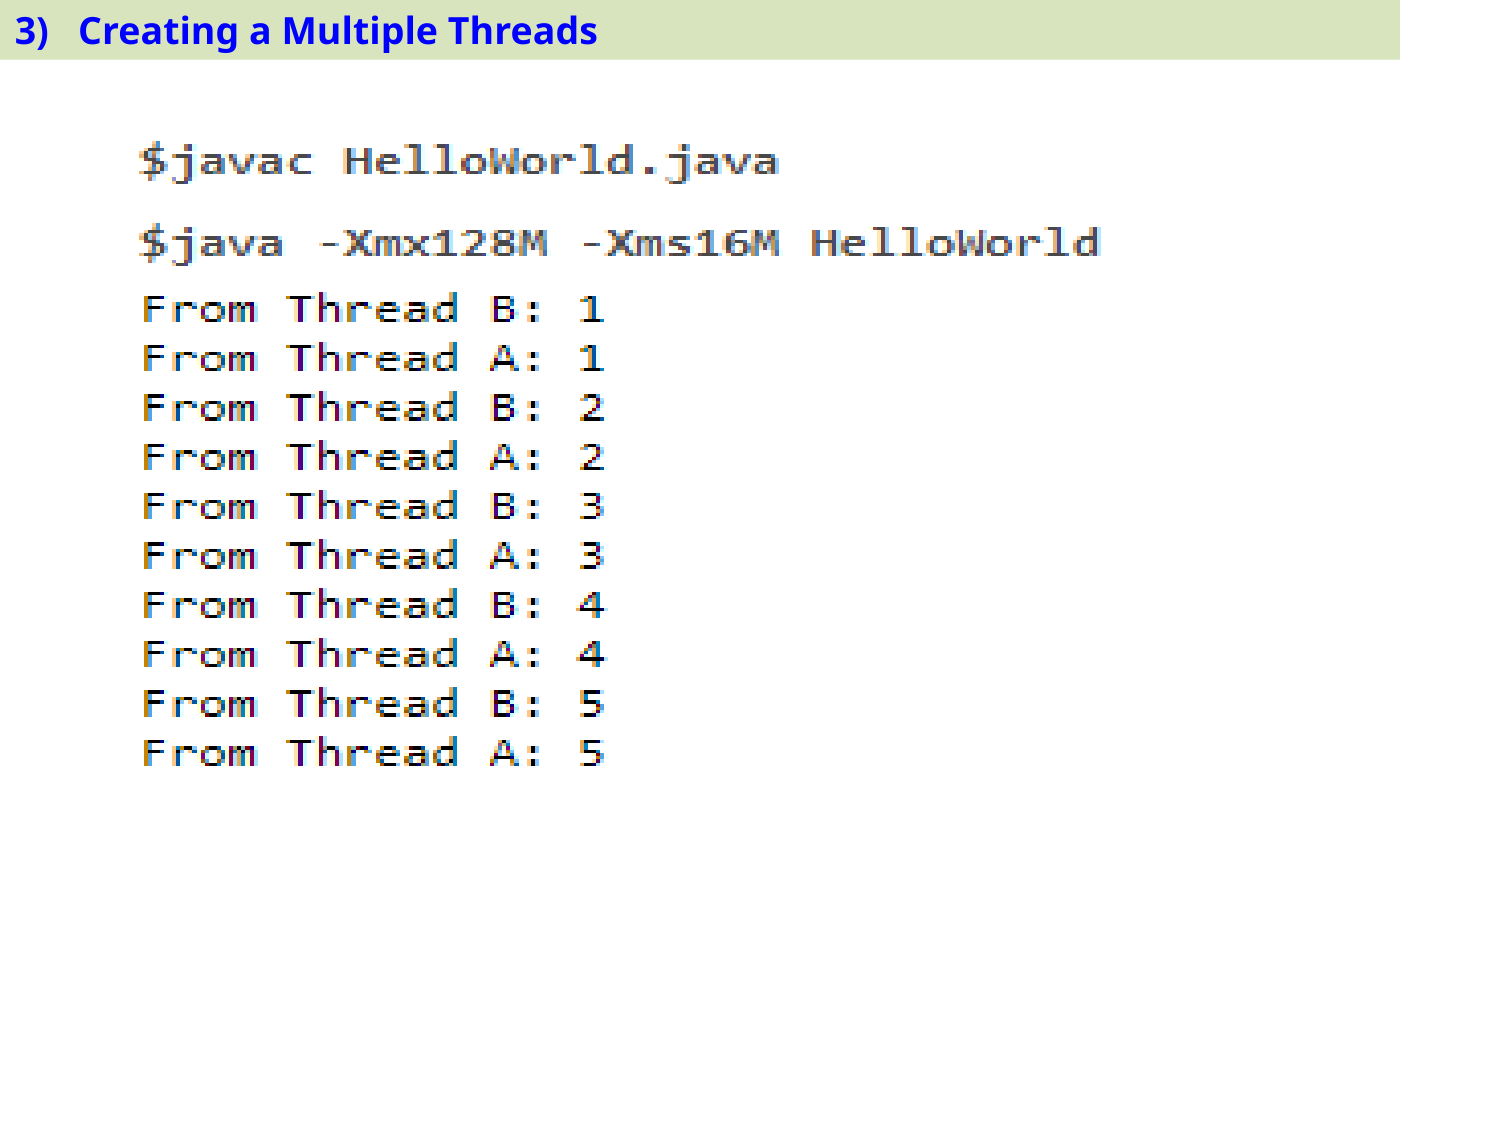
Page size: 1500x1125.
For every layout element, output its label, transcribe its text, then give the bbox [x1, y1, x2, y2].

text_box 3) Creating a Multiple Threads [0, 0, 1400, 60]
picture [87, 112, 1376, 1125]
